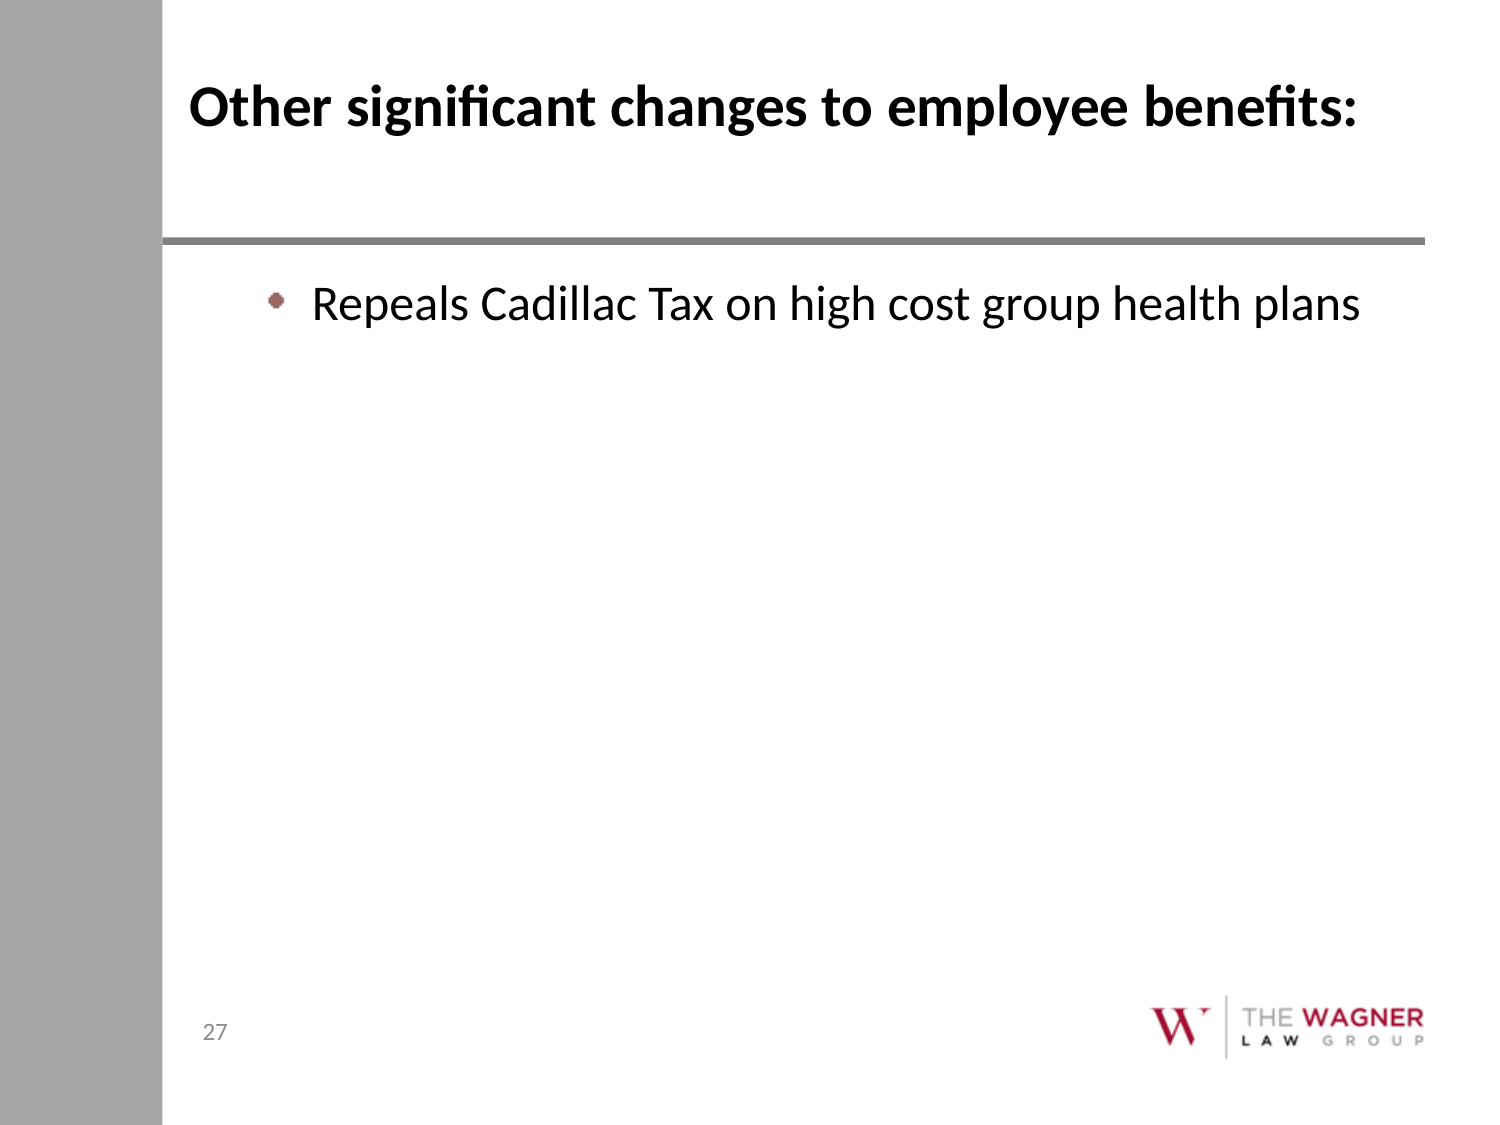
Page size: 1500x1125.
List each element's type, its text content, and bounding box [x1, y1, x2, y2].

picture [1149, 994, 1425, 1060]
title Other significant changes to employee benefits: [174, 44, 1426, 233]
slide_number 27 [187, 999, 538, 1060]
list Repeals Cadillac Tax on high cost group health plans [174, 262, 1426, 951]
picture [264, 286, 292, 314]
